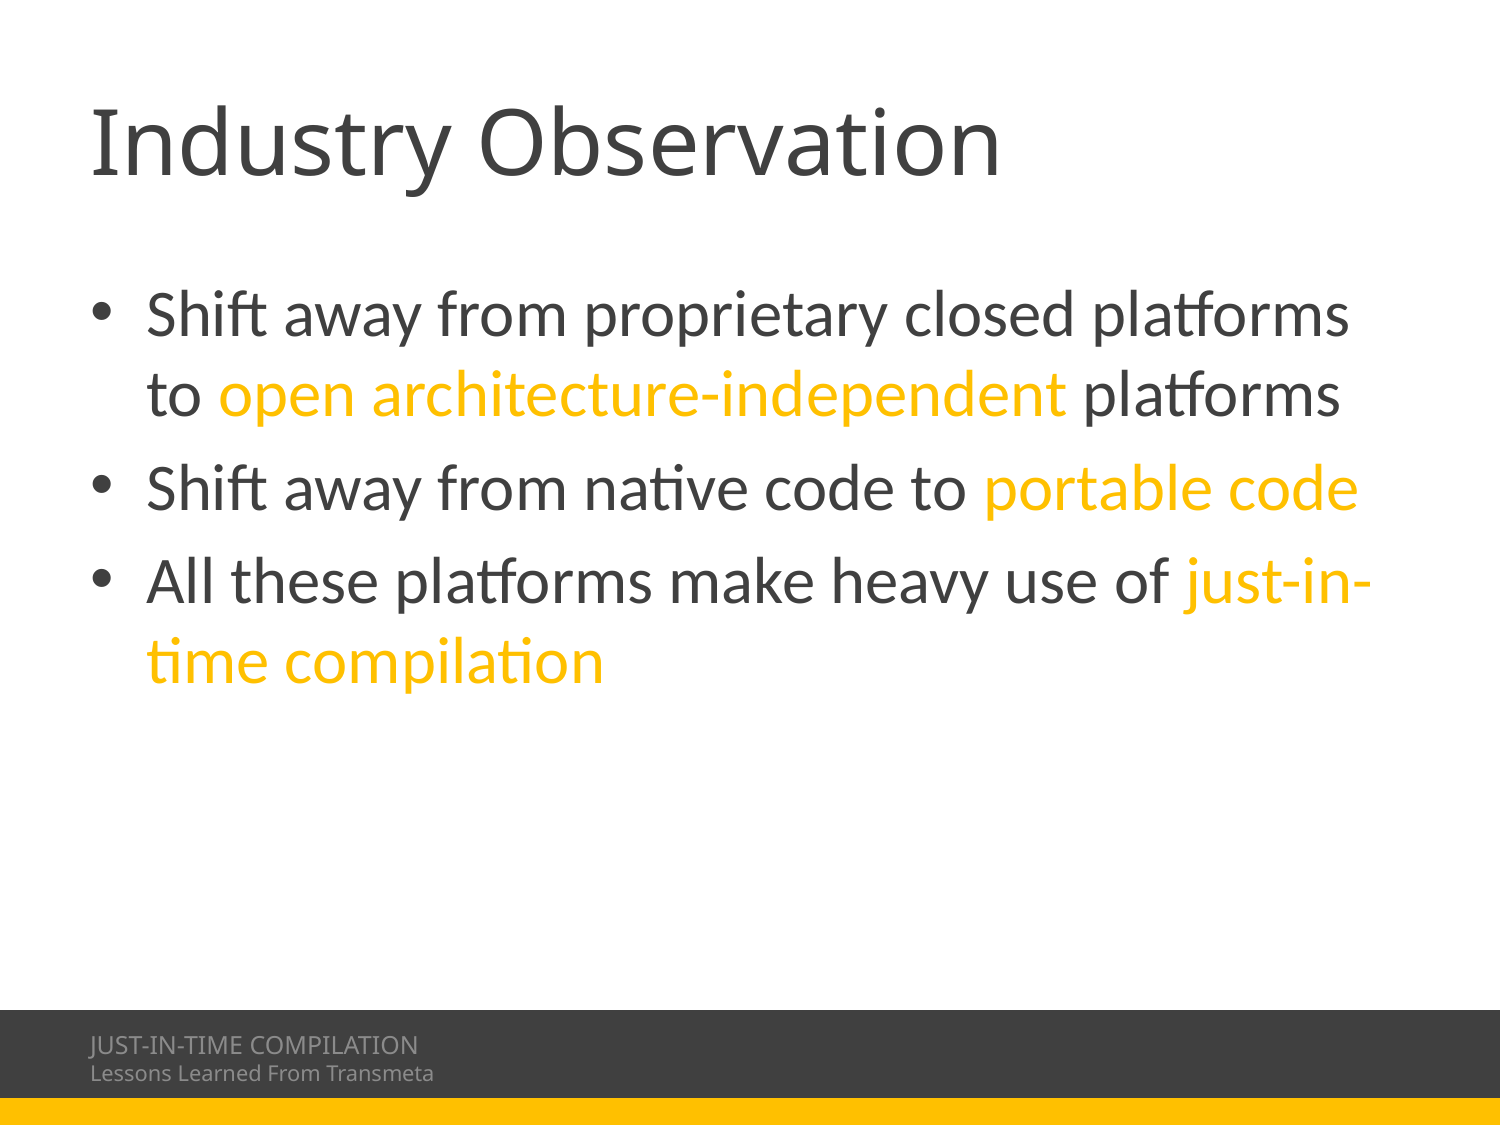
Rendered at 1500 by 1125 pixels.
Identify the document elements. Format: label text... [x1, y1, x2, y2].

footer JUST-IN-TIME COMPILATION Lessons Learned From Transmeta [75, 1027, 988, 1088]
title Industry Observation [75, 45, 1425, 233]
list Shift away from proprietary closed platforms to open architecture-independent platforms Shift away from native code to portable code All these platforms make heavy use of just-in-time compilation [75, 262, 1425, 1005]
